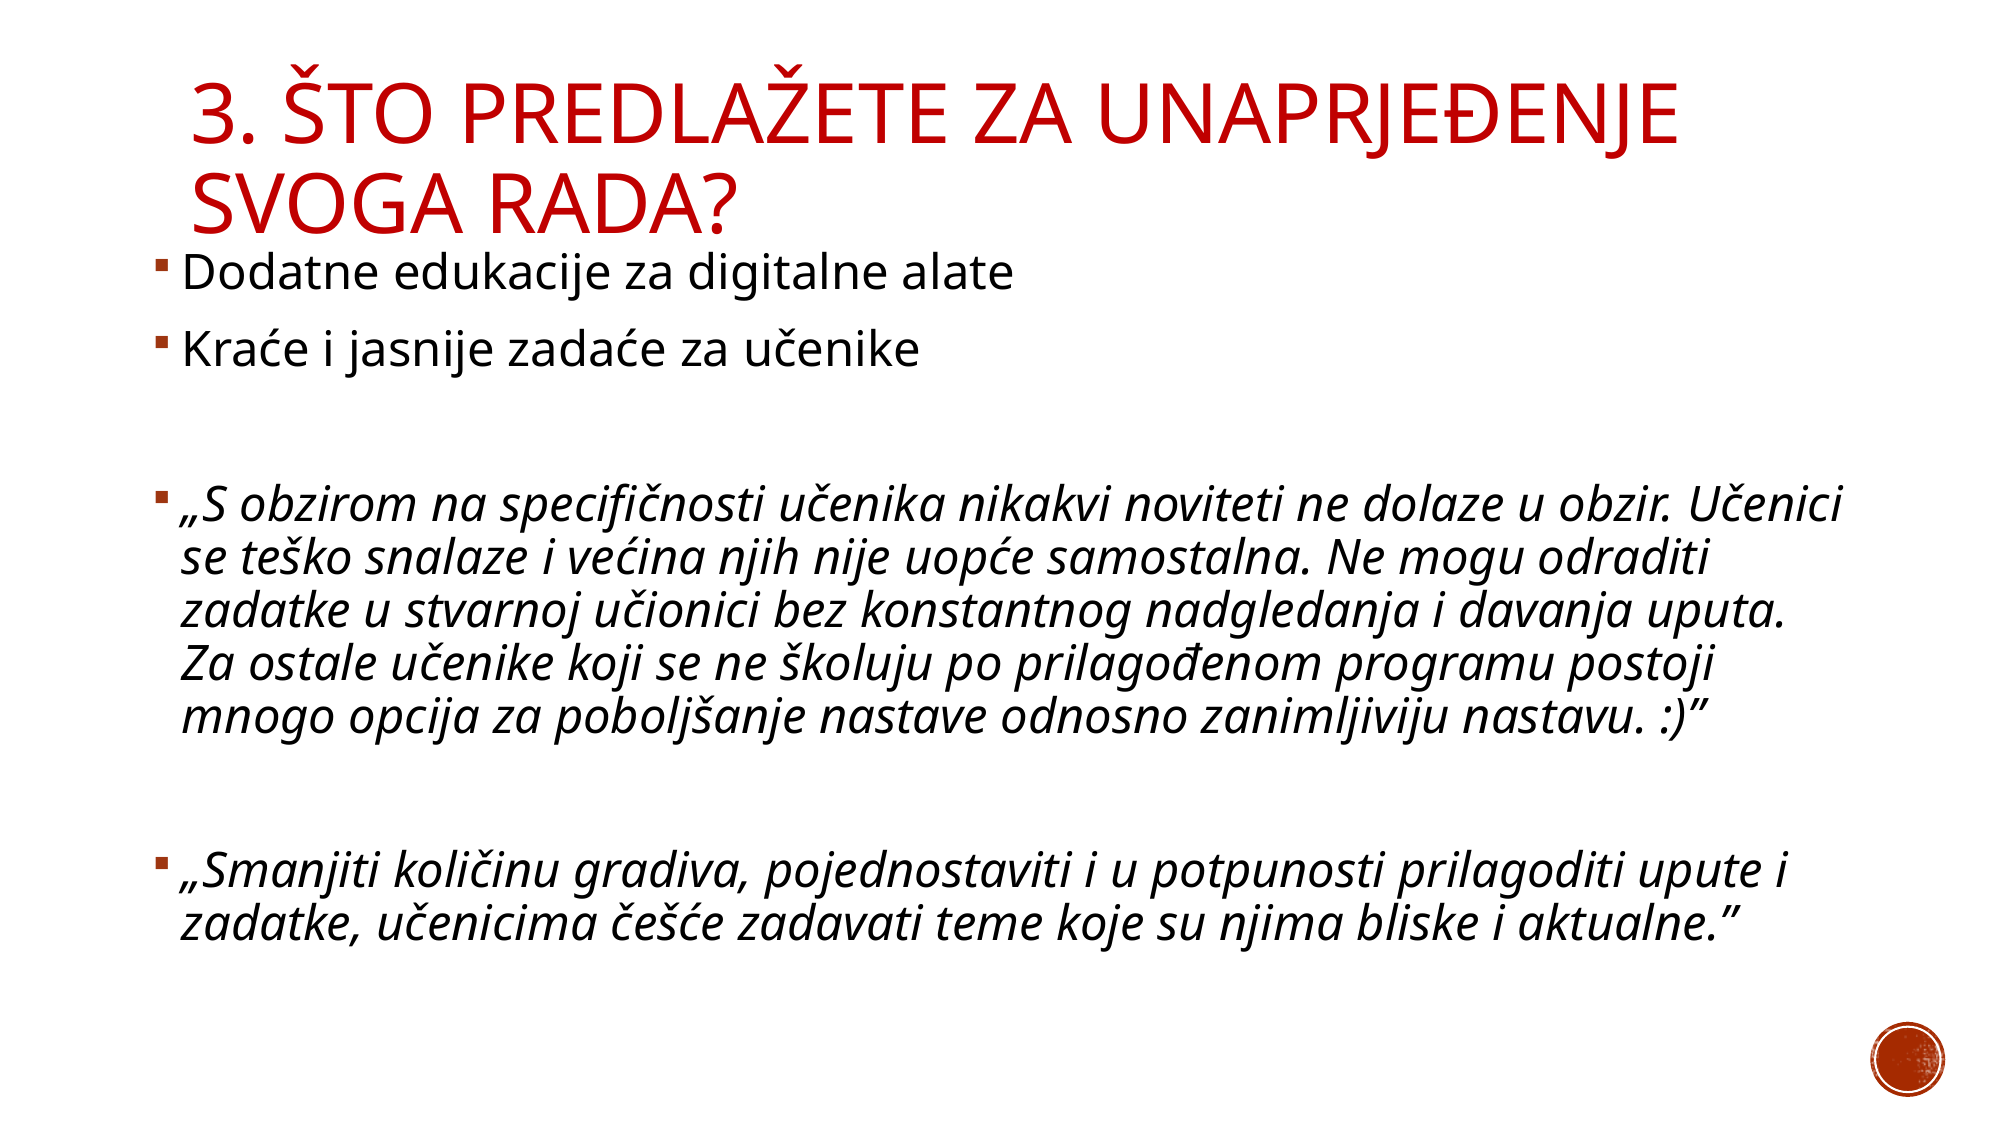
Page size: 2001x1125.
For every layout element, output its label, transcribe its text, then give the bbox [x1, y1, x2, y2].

list Dodatne edukacije za digitalne alate Kraće i jasnije zadaće za učenike „S obzirom na specifičnosti učenika nikakvi noviteti ne dolaze u obzir. Učenici se teško snalaze i većina njih nije uopće samostalna. Ne mogu odraditi zadatke u stvarnoj učionici bez konstantnog nadgledanja i davanja uputa. Za ostale učenike koji se ne školuju po prilagođenom programu postoji mnogo opcija za poboljšanje nastave odnosno zanimljiviju nastavu. :)” „Smanjiti količinu gradiva, pojednostaviti i u potpunosti prilagoditi upute i zadatke, učenicima češće zadavati teme koje su njima bliske i aktualne.” [137, 239, 1863, 1014]
title 3. ŠTO PREDLAŽETE ZA UNAPRJEĐENJE SVOGA RADA? [175, 79, 1826, 239]
